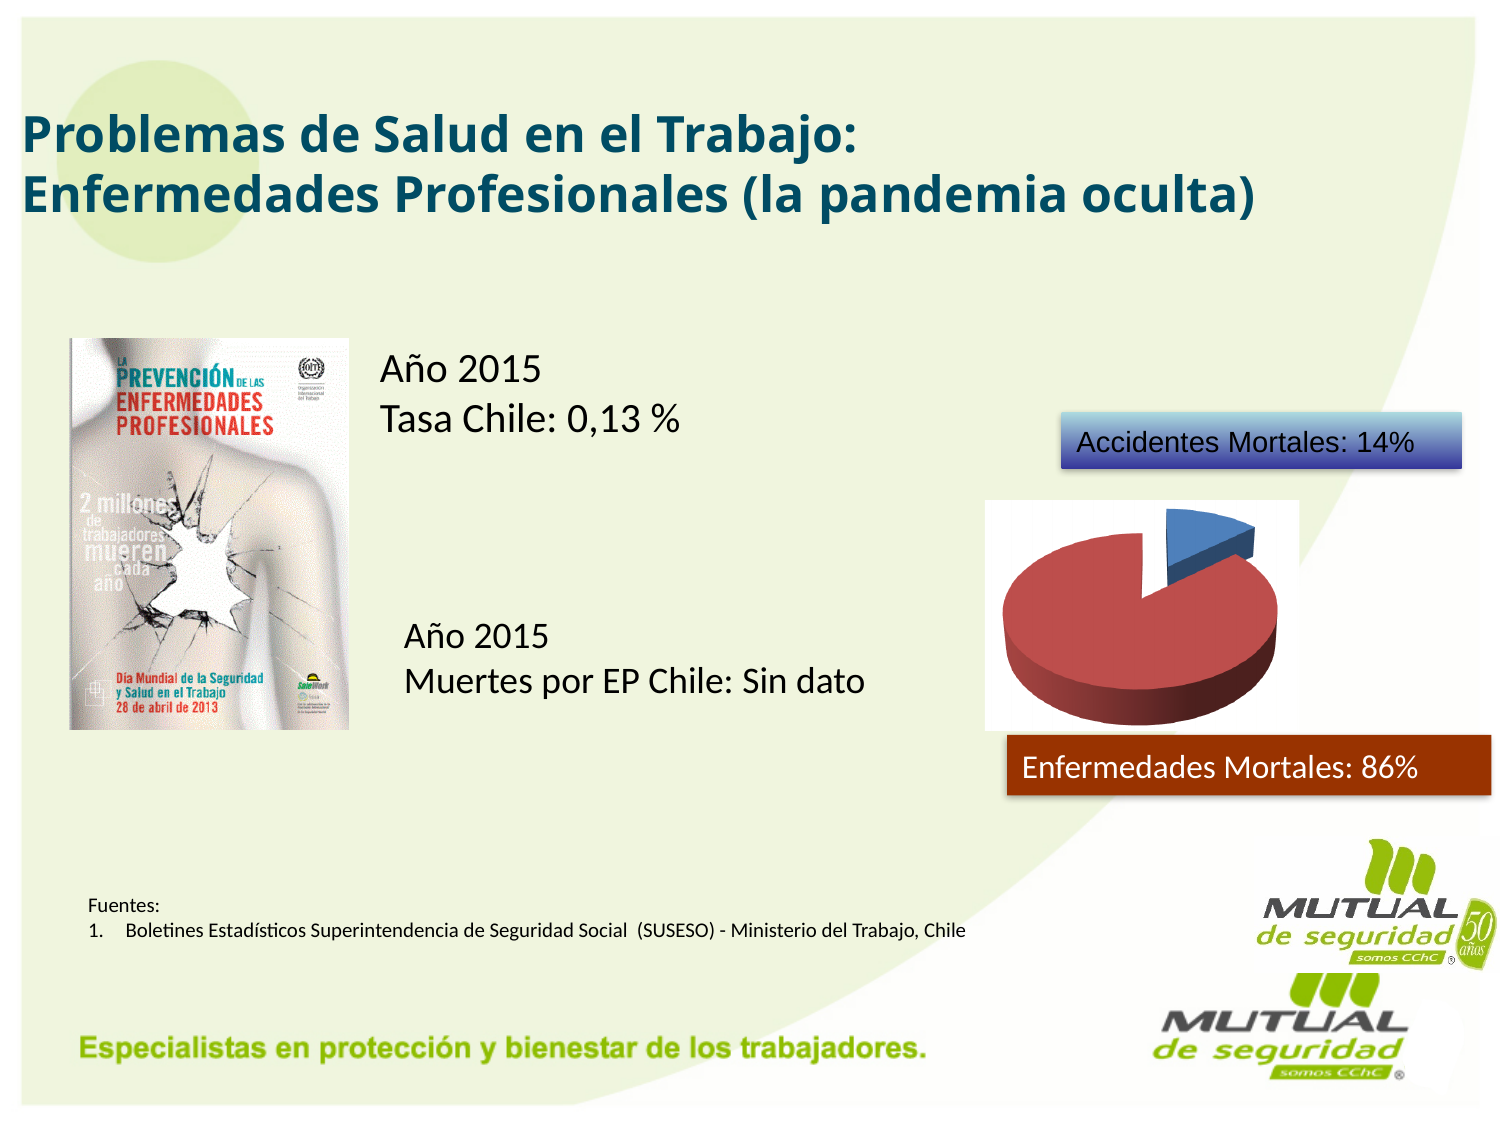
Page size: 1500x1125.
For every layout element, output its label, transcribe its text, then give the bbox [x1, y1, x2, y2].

text_box Accidentes Mortales: 14% [1061, 412, 1462, 469]
text_box Año 2015 Muertes por EP Chile: Sin dato [389, 604, 937, 709]
picture [0, 0, 1500, 1125]
text_box Año 2015 Tasa Chile: 0,13 % [365, 333, 779, 448]
text_box Fuentes: Boletines Estadísticos Superintendencia de Seguridad Social (SUSESO) - Ministerio del Trabajo, Chile [73, 884, 1131, 949]
text_box Enfermedades Mortales: 86% [1007, 734, 1492, 796]
text_box Problemas de Salud en el Trabajo: Enfermedades Profesionales (la pandemia oculta) [6, 84, 1357, 240]
